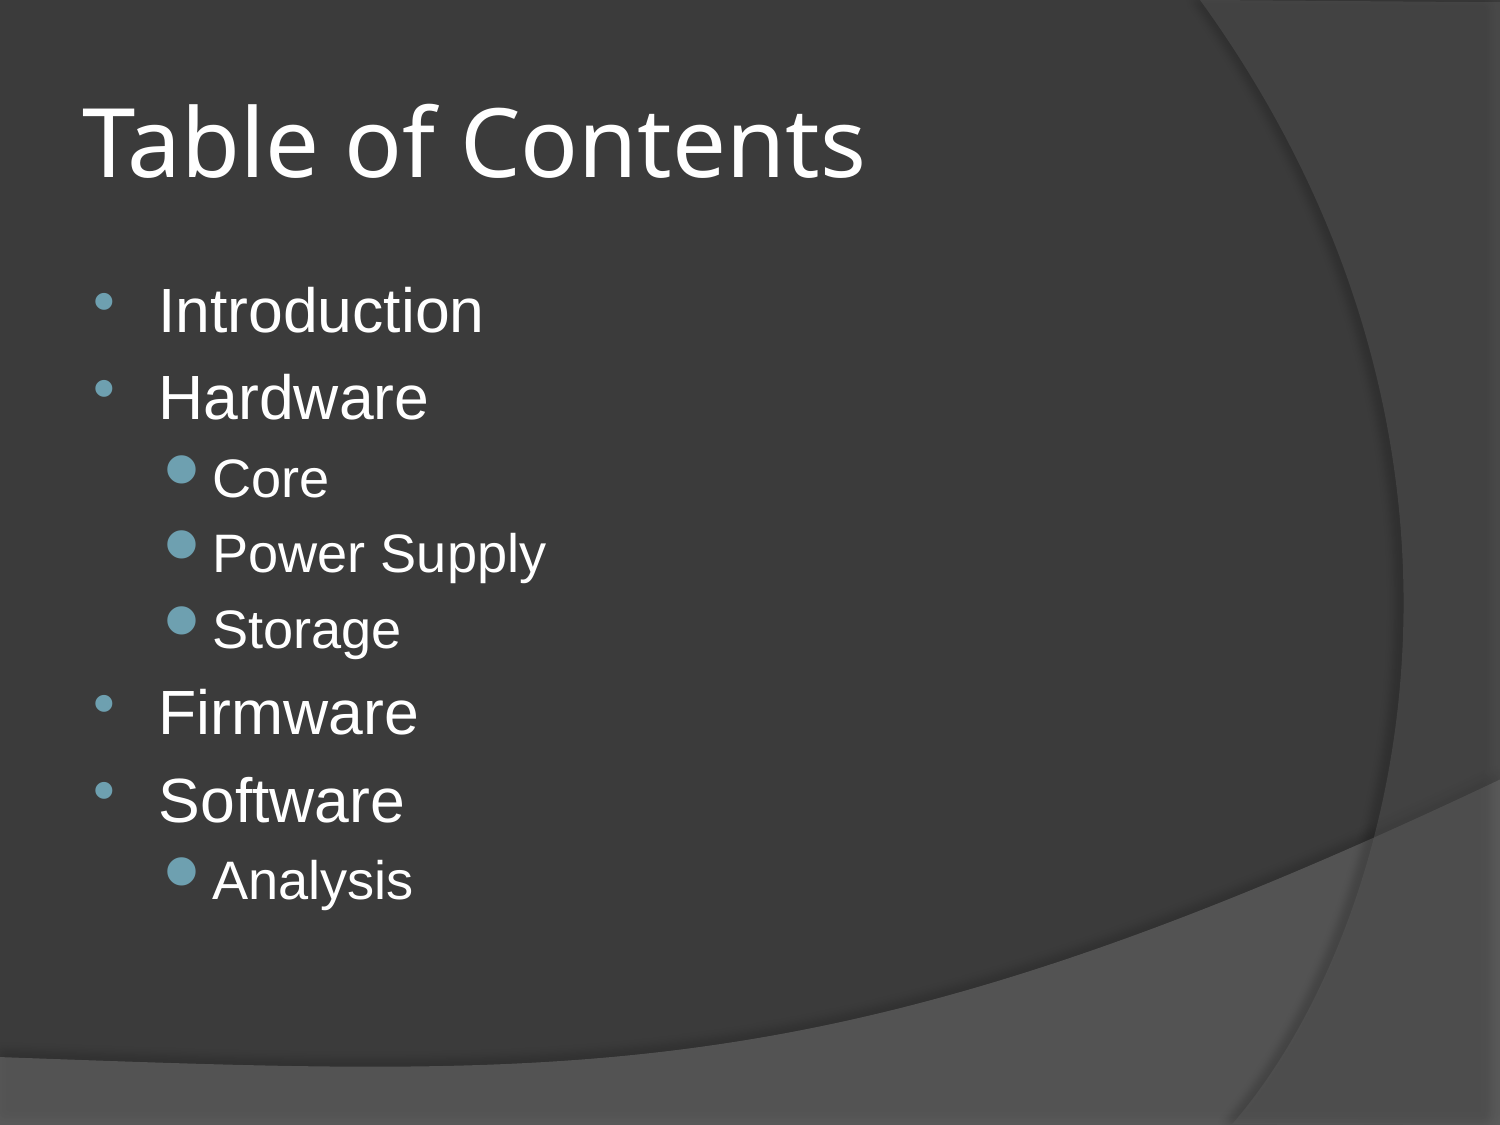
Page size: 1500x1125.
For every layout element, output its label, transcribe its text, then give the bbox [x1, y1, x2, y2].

title Table of Contents [75, 45, 1300, 233]
list Introduction Hardware Core Power Supply Storage Firmware Software Analysis [75, 262, 1300, 1005]
